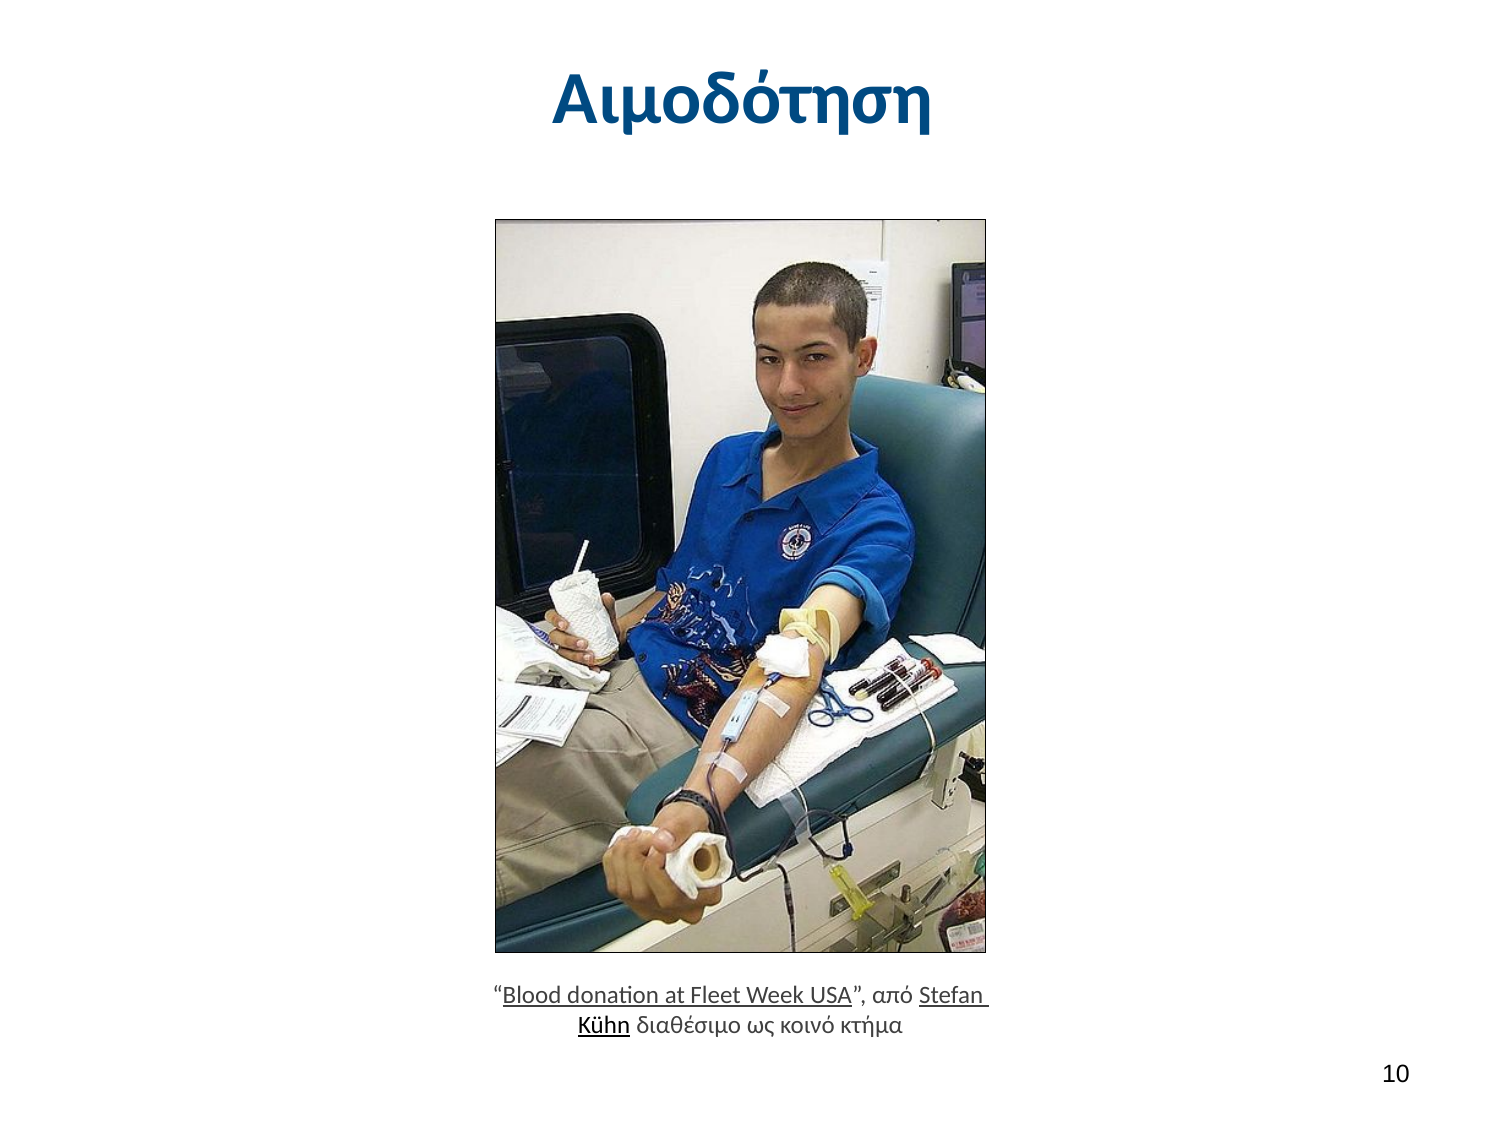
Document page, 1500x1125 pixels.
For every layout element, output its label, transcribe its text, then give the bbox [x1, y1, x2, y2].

slide_number 9 [1074, 1042, 1425, 1103]
picture [495, 219, 987, 953]
text_box “Blood donation at Fleet Week USA”, από Stefan Kühn διαθέσιμο ως κοινό κτήμα [466, 971, 1015, 1046]
title Αιμοδότηση [76, 19, 1427, 169]
